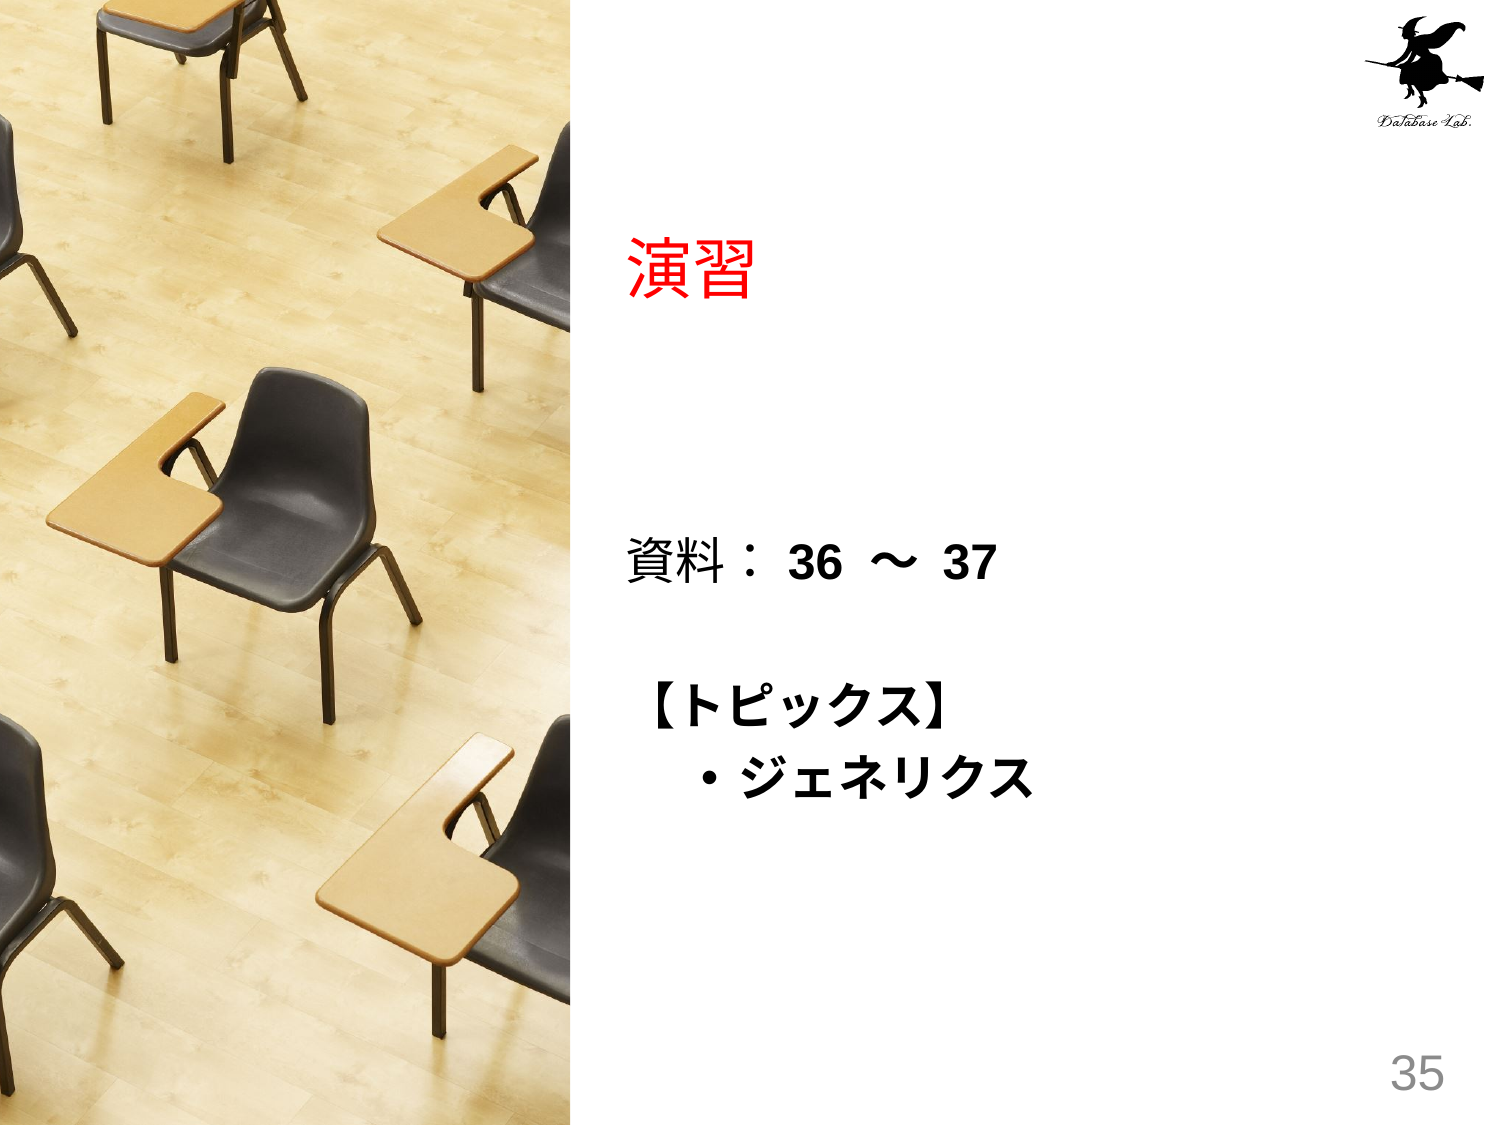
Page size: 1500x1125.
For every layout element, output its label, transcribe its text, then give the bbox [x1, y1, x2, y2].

title 演習 [610, 103, 1422, 315]
slide_number 35 [1314, 1044, 1461, 1104]
picture [1362, 14, 1486, 130]
picture [0, 0, 571, 1125]
list 資料：36 ～ 37 【トピックス】 ジェネリクス [610, 399, 1422, 1021]
